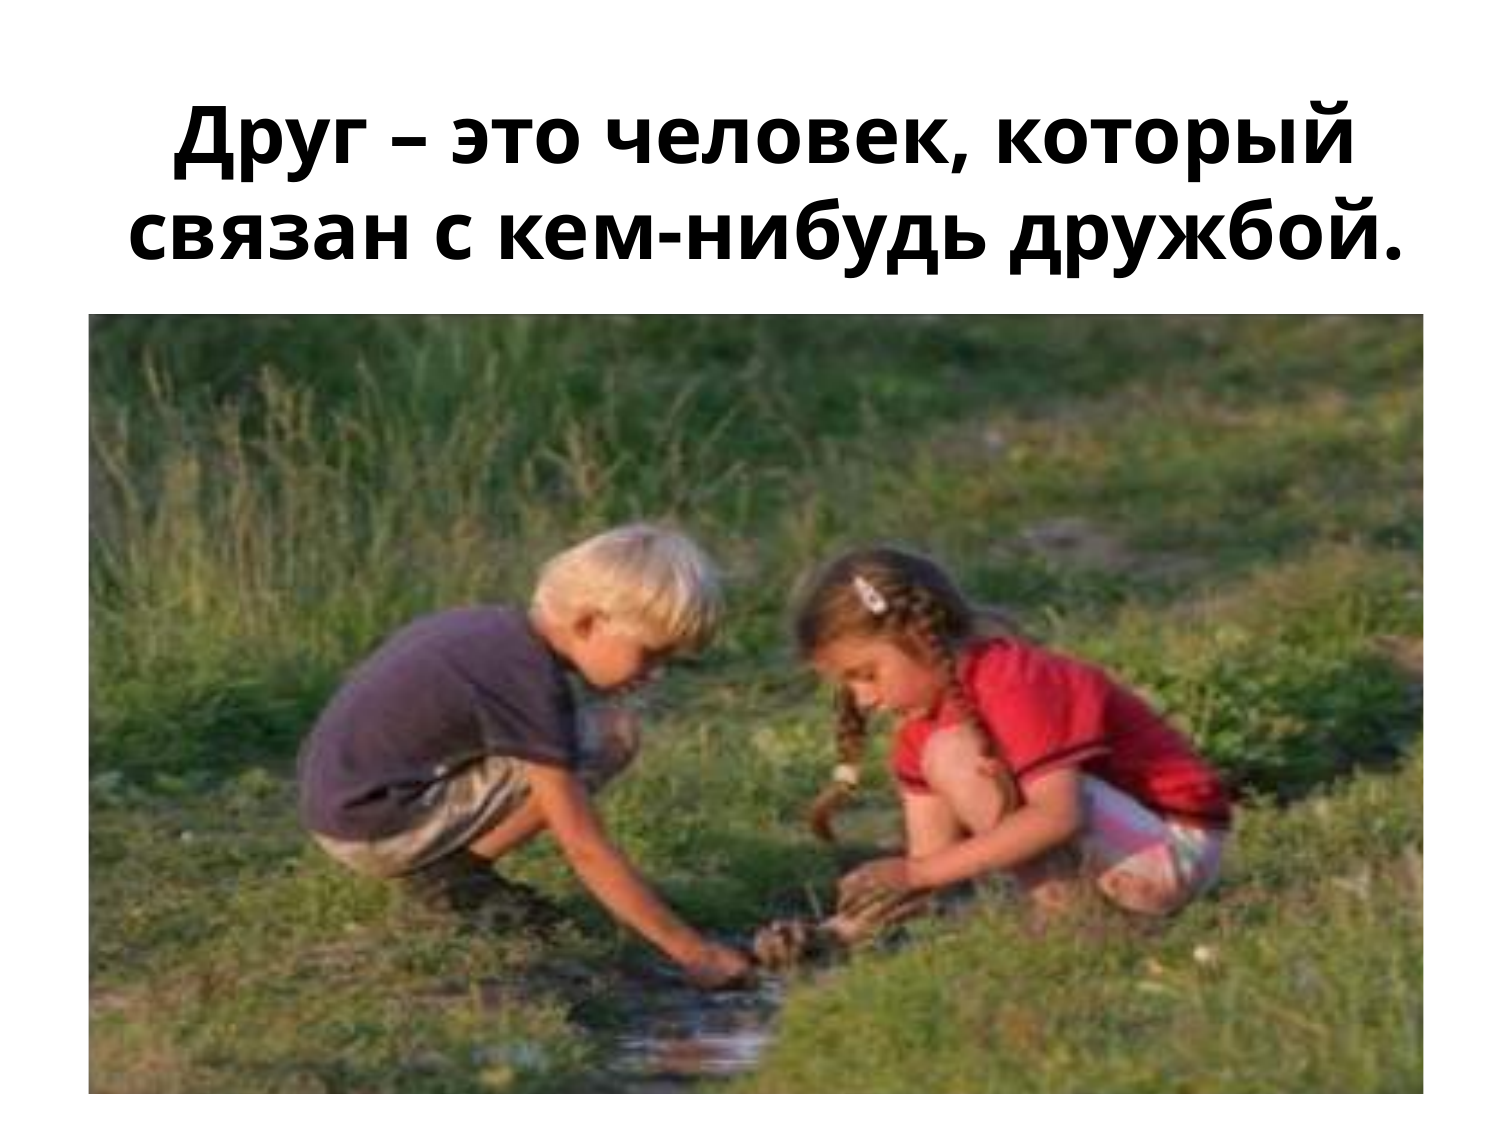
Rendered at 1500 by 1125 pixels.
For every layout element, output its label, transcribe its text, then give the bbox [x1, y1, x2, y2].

title Друг – это человек, который связан с кем-нибудь дружбой. [75, 45, 1459, 315]
picture [88, 314, 1424, 1095]
